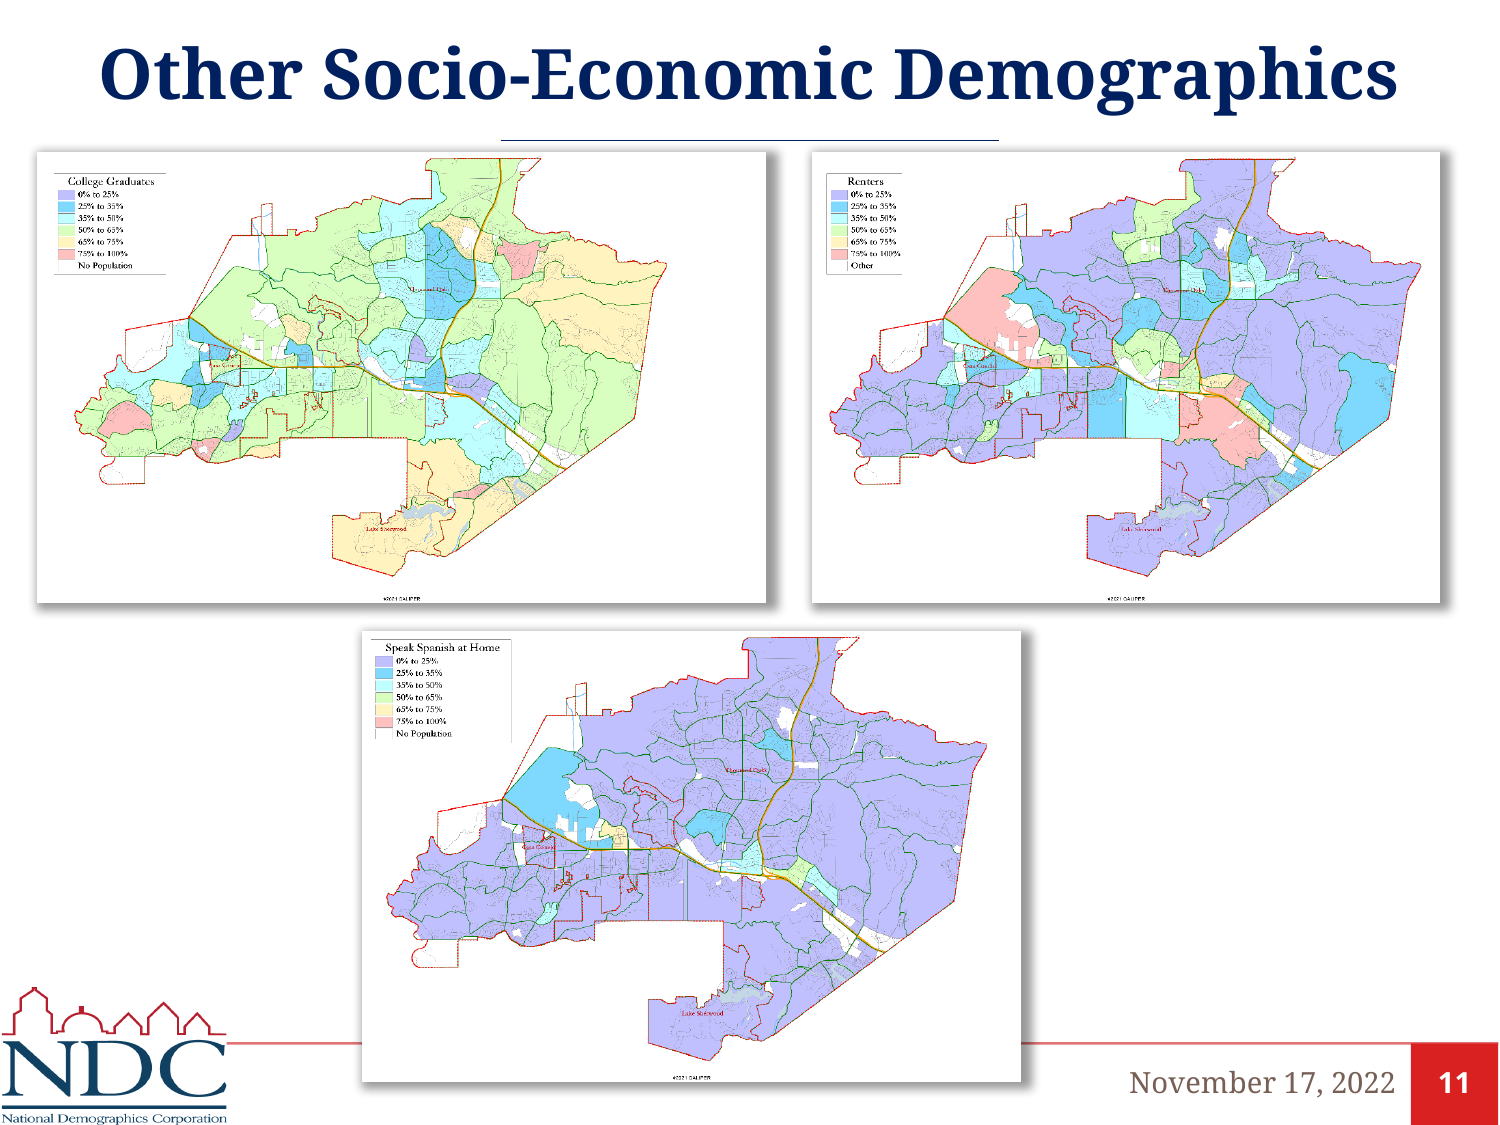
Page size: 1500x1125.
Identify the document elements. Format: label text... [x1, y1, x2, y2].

picture [362, 631, 1022, 1082]
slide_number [973, 1051, 1411, 1112]
title Other Socio-Economic Demographics [1, 0, 1499, 143]
picture [812, 151, 1440, 603]
picture [37, 151, 766, 603]
